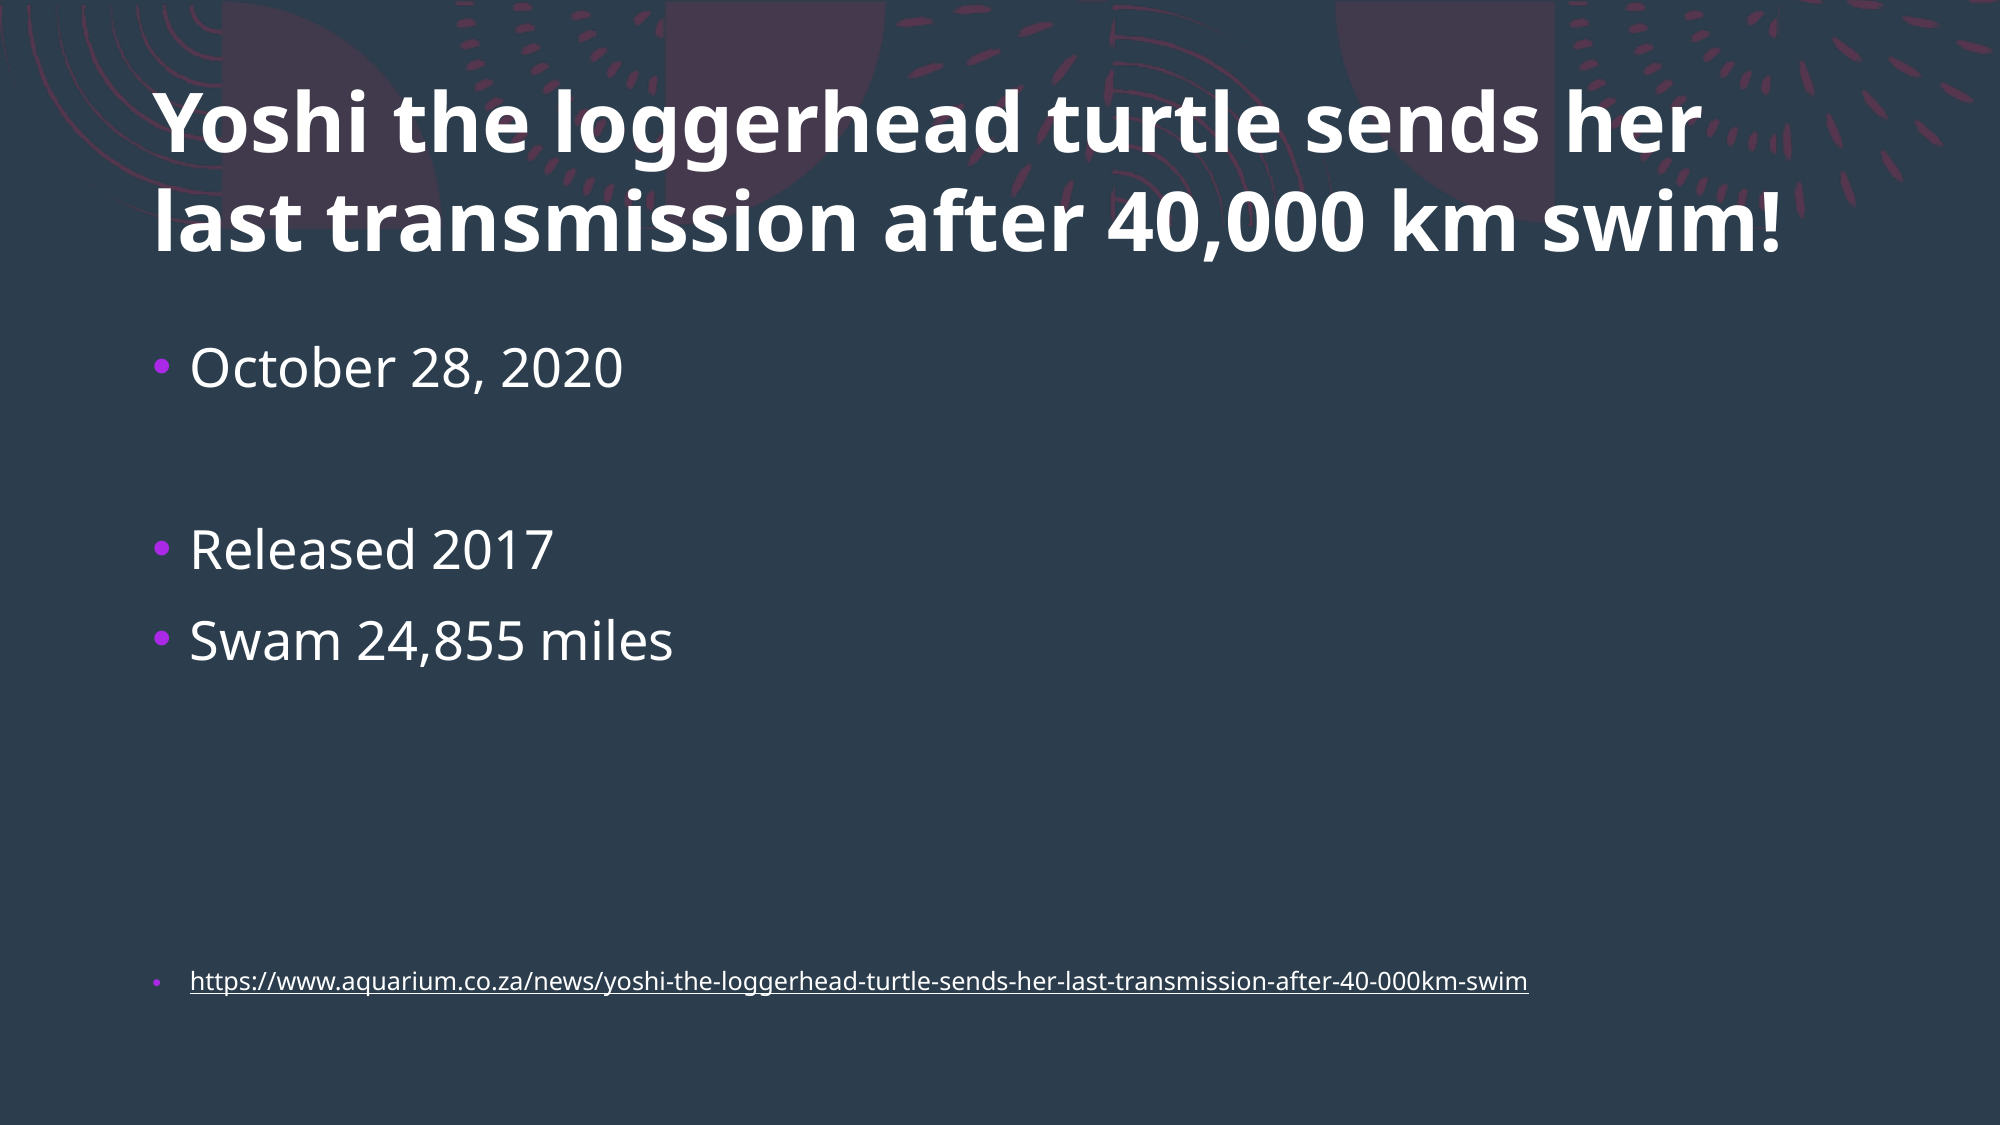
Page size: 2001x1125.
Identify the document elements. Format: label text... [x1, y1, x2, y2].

title Yoshi the loggerhead turtle sends her last transmission after 40,000 km swim! [137, 60, 1863, 278]
list October 28, 2020 Released 2017 Swam 24,855 miles https://www.aquarium.co.za/news/yoshi-the-loggerhead-turtle-sends-her-last-transmission-after-40-000km-swim [137, 319, 1863, 1009]
